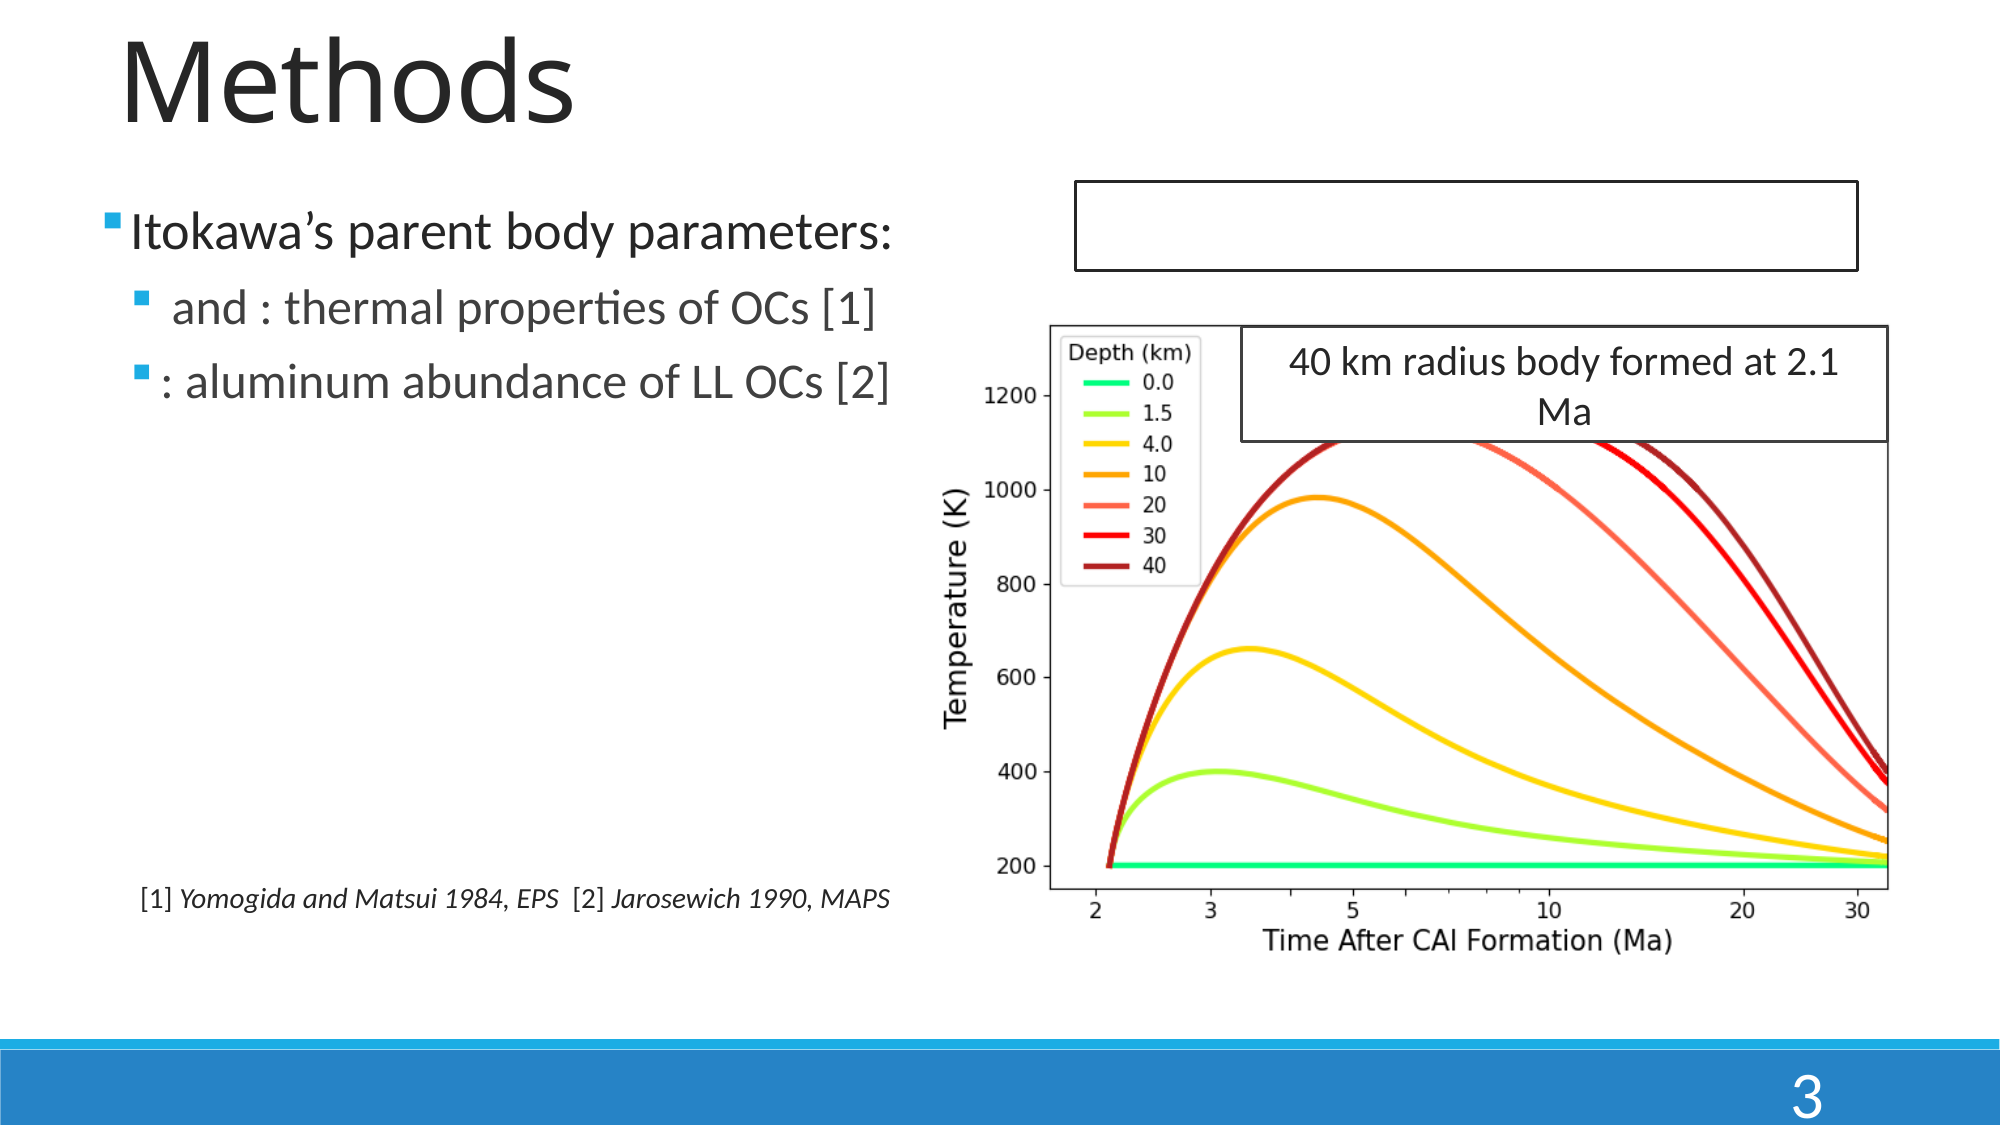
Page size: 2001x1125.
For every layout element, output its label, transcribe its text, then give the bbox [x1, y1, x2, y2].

text_box [1] Yomogida and Matsui 1984, EPS [2] Jarosewich 1990, MAPS [99, 868, 899, 1014]
slide_number 3 [1641, 1063, 1840, 1120]
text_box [927, 304, 1907, 962]
text_box Methods [102, 0, 1895, 154]
